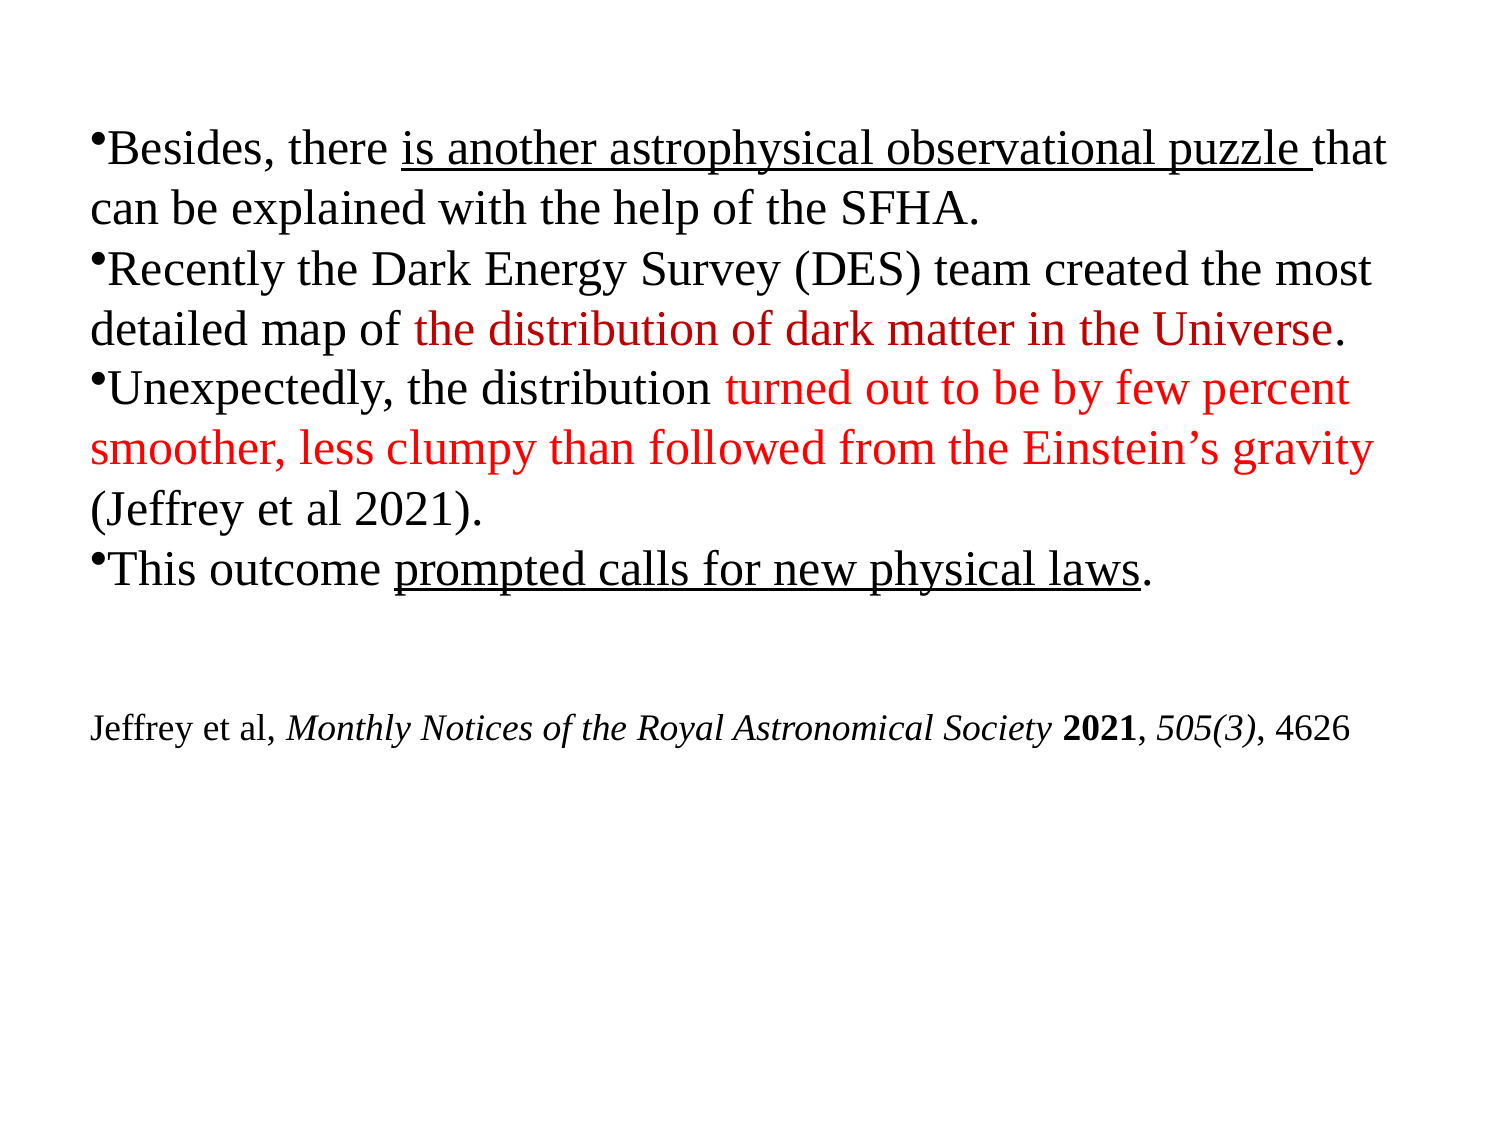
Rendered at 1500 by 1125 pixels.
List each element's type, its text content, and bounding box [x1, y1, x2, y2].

list Besides, there is another astrophysical observational puzzle that can be explained with the help of the SFHA. Recently the Dark Energy Survey (DES) team created the most detailed map of the distribution of dark matter in the Universe. Unexpectedly, the distribution turned out to be by few percent smoother, less clumpy than followed from the Einstein’s gravity (Jeffrey et al 2021). This outcome prompted calls for new physical laws. Jeffrey et al, Monthly Notices of the Royal Astronomical Society 2021, 505(3), 4626 [75, 107, 1425, 1125]
